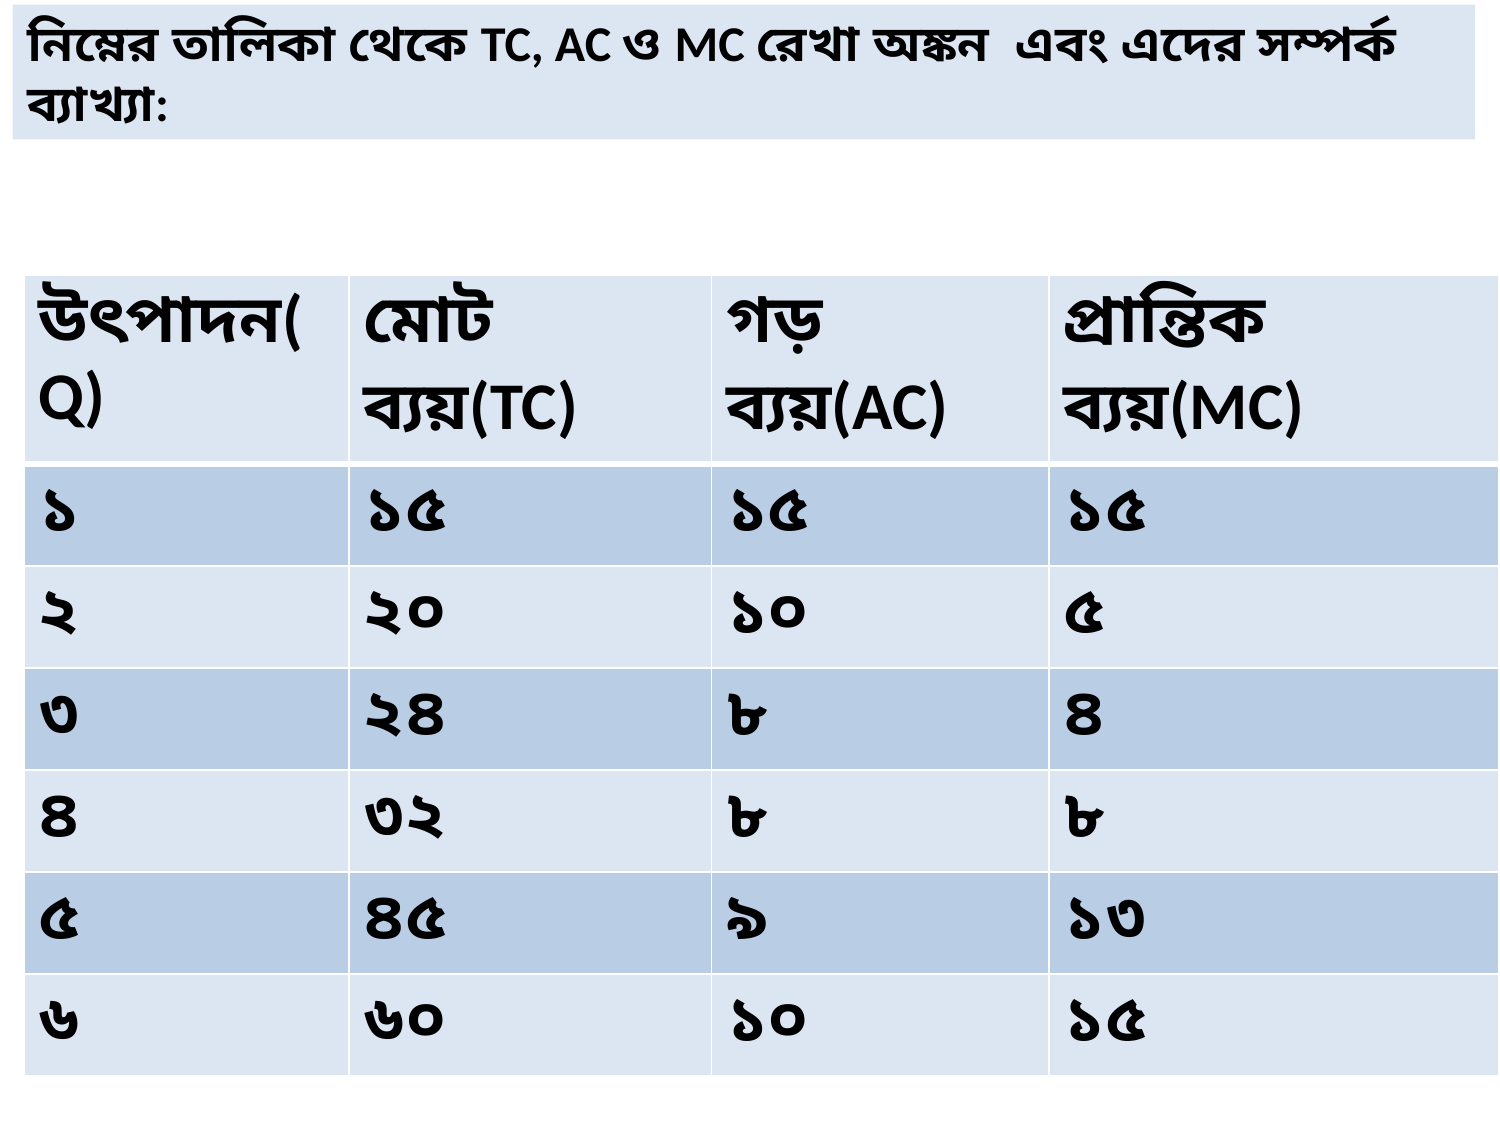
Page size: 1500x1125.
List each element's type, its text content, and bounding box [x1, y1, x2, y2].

table_cell ৪৫ [350, 873, 711, 973]
table_cell ৩২ [350, 771, 711, 871]
table_cell ৯ [712, 873, 1048, 973]
table_header মোট ব্যয়(TC) [350, 276, 711, 461]
table_cell ৪ [1050, 669, 1498, 769]
table_cell ৮ [1050, 771, 1498, 871]
table_cell ১৫ [1050, 975, 1498, 1075]
table_cell ৩ [25, 669, 348, 769]
table_header প্রান্তিক ব্যয়(MC) [1050, 276, 1498, 461]
table_header উৎপাদন(Q) [25, 276, 348, 461]
table_cell ১৫ [350, 467, 711, 565]
table_cell ৫ [1050, 567, 1498, 667]
table_cell ৬০ [350, 975, 711, 1075]
table_cell ৬ [25, 975, 348, 1075]
table_cell ১০ [712, 975, 1048, 1075]
table_cell ১৫ [1050, 467, 1498, 565]
table_cell ১৫ [712, 467, 1048, 565]
table_cell ২ [25, 567, 348, 667]
table_cell ১ [25, 467, 348, 565]
table_cell ৮ [712, 771, 1048, 871]
table_cell ২০ [350, 567, 711, 667]
table_cell ৪ [25, 771, 348, 871]
table_cell ৮ [712, 669, 1048, 769]
table_cell ২৪ [350, 669, 711, 769]
table_cell ৫ [25, 873, 348, 973]
table_cell ১৩ [1050, 873, 1498, 973]
table_header গড় ব্যয়(AC) [712, 276, 1048, 461]
table_cell ১০ [712, 567, 1048, 667]
text_box নিম্নের তালিকা থেকে TC, AC ও MC রেখা অঙ্কন এবং এদের সম্পর্ক ব্যাখ্যা: [12, 4, 1475, 140]
